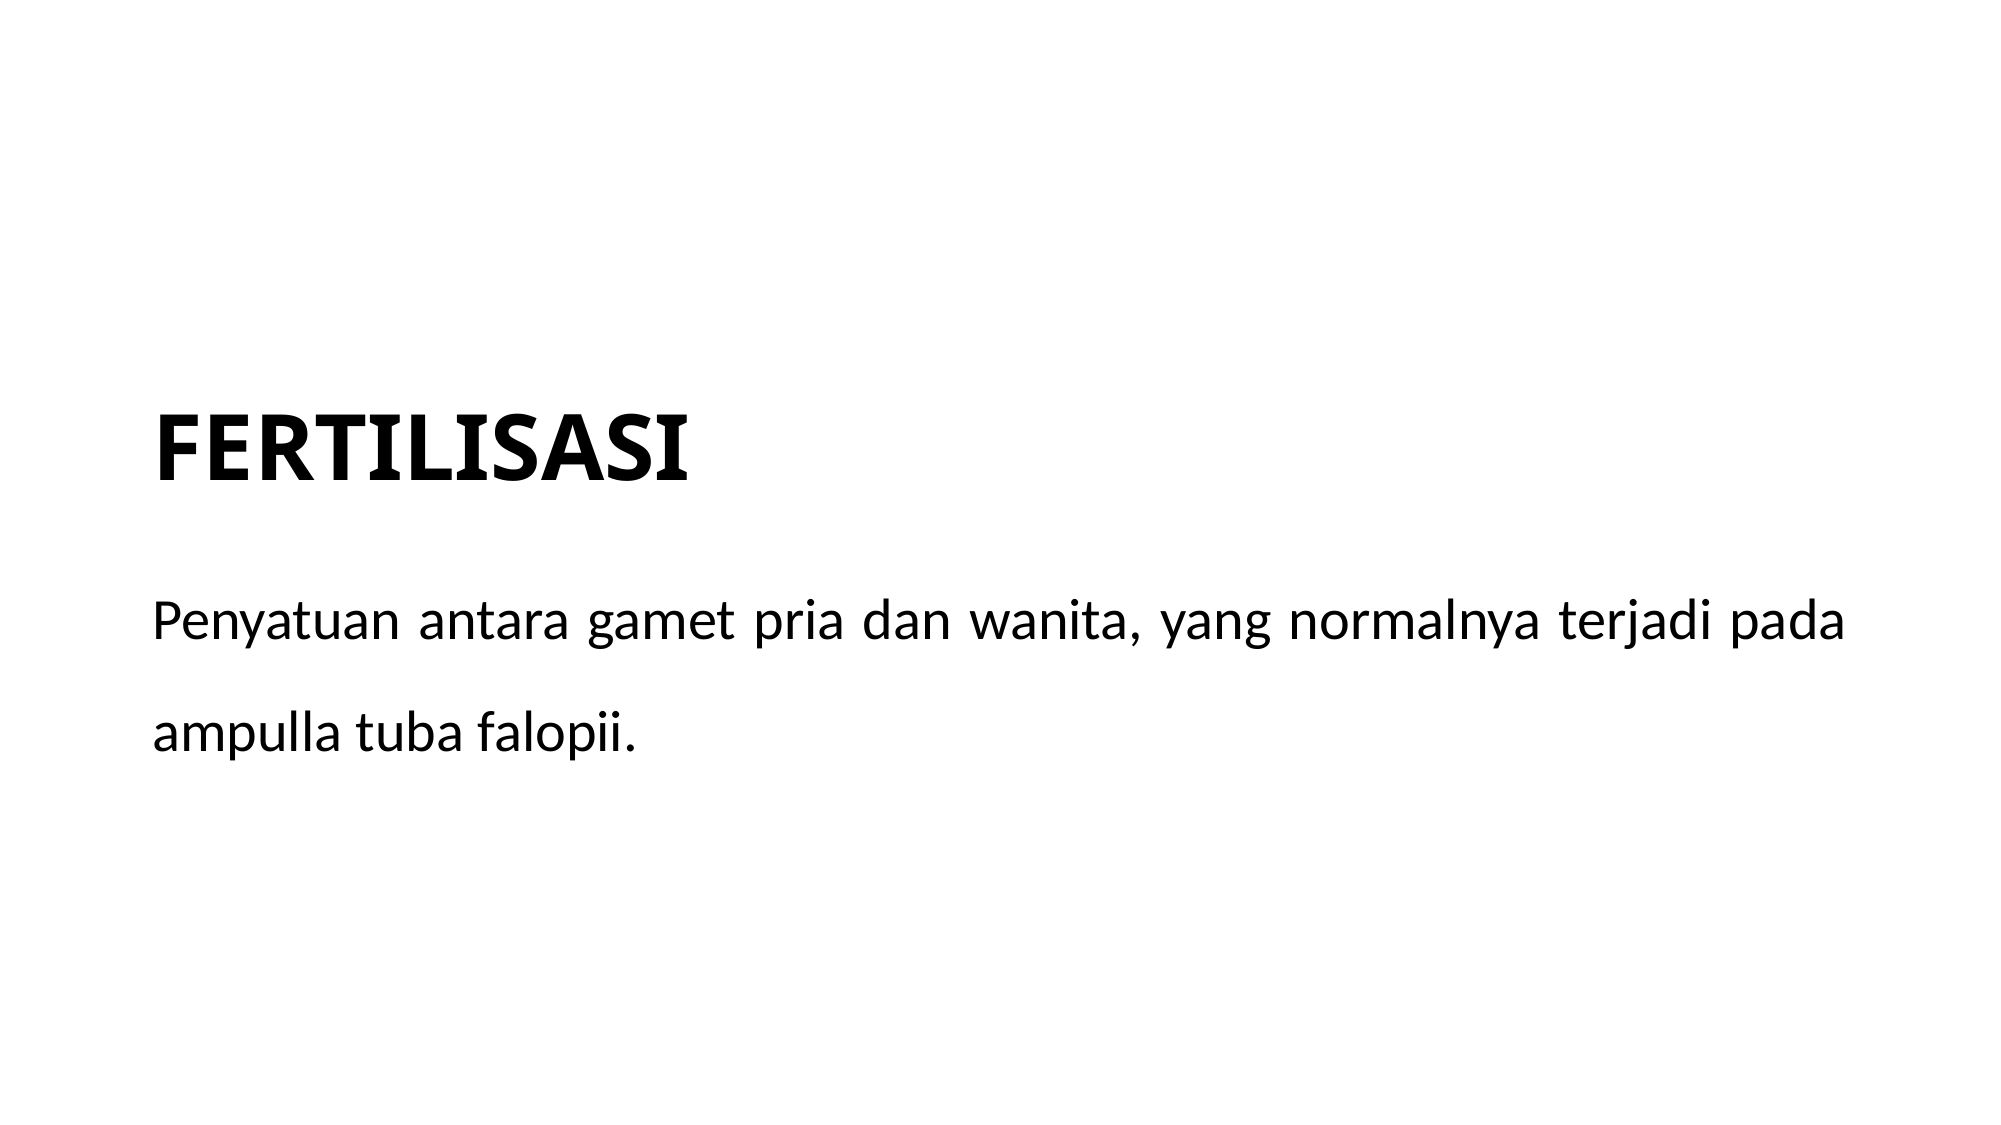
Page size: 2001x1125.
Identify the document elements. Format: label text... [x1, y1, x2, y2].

title FERTILISASI [137, 342, 1863, 532]
list Penyatuan antara gamet pria dan wanita, yang normalnya terjadi pada ampulla tuba falopii. [137, 532, 1863, 848]
